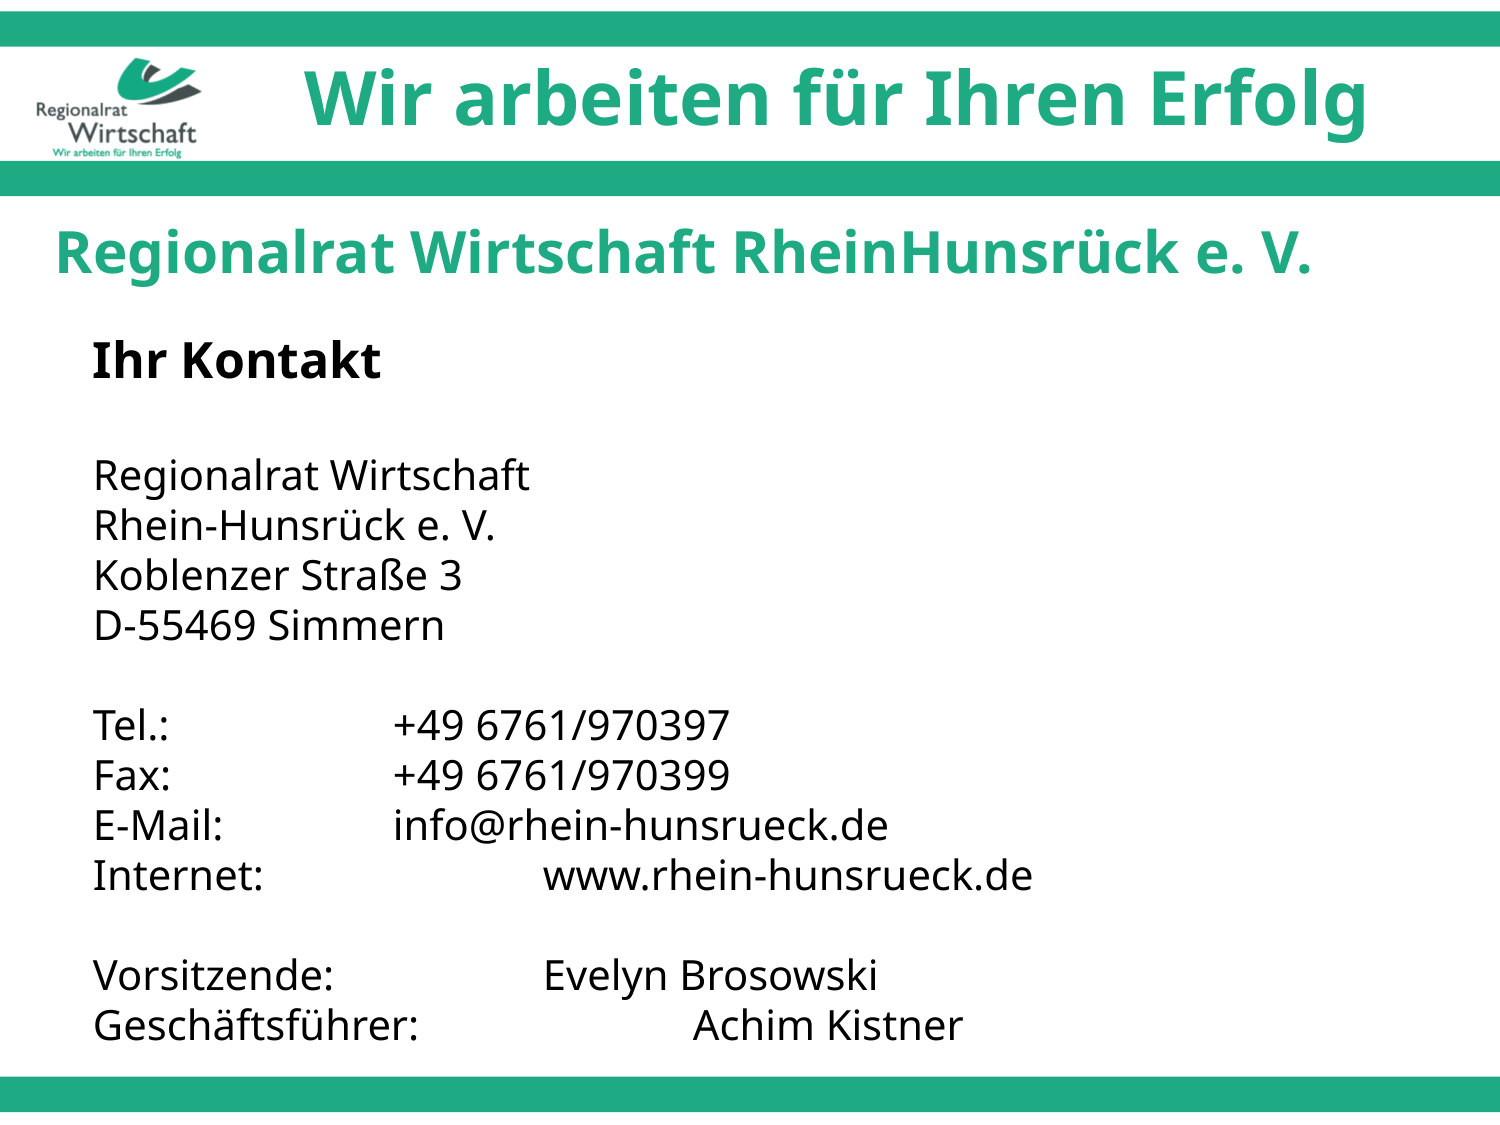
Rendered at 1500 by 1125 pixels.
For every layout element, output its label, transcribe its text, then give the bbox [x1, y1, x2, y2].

title Wir arbeiten für Ihren Erfolg [289, 42, 1500, 162]
text_box Ihr Kontakt Regionalrat Wirtschaft Rhein-Hunsrück e. V. Koblenzer Straße 3 D-55469 Simmern Tel.: +49 6761/970397 Fax: +49 6761/970399 E-Mail: info@rhein-hunsrueck.de Internet: www.rhein-hunsrueck.de Vorsitzende: Evelyn Brosowski Geschäftsführer: Achim Kistner [78, 321, 1471, 1057]
picture [34, 47, 207, 160]
text_box Regionalrat Wirtschaft RheinHunsrück e. V. [40, 208, 1328, 293]
